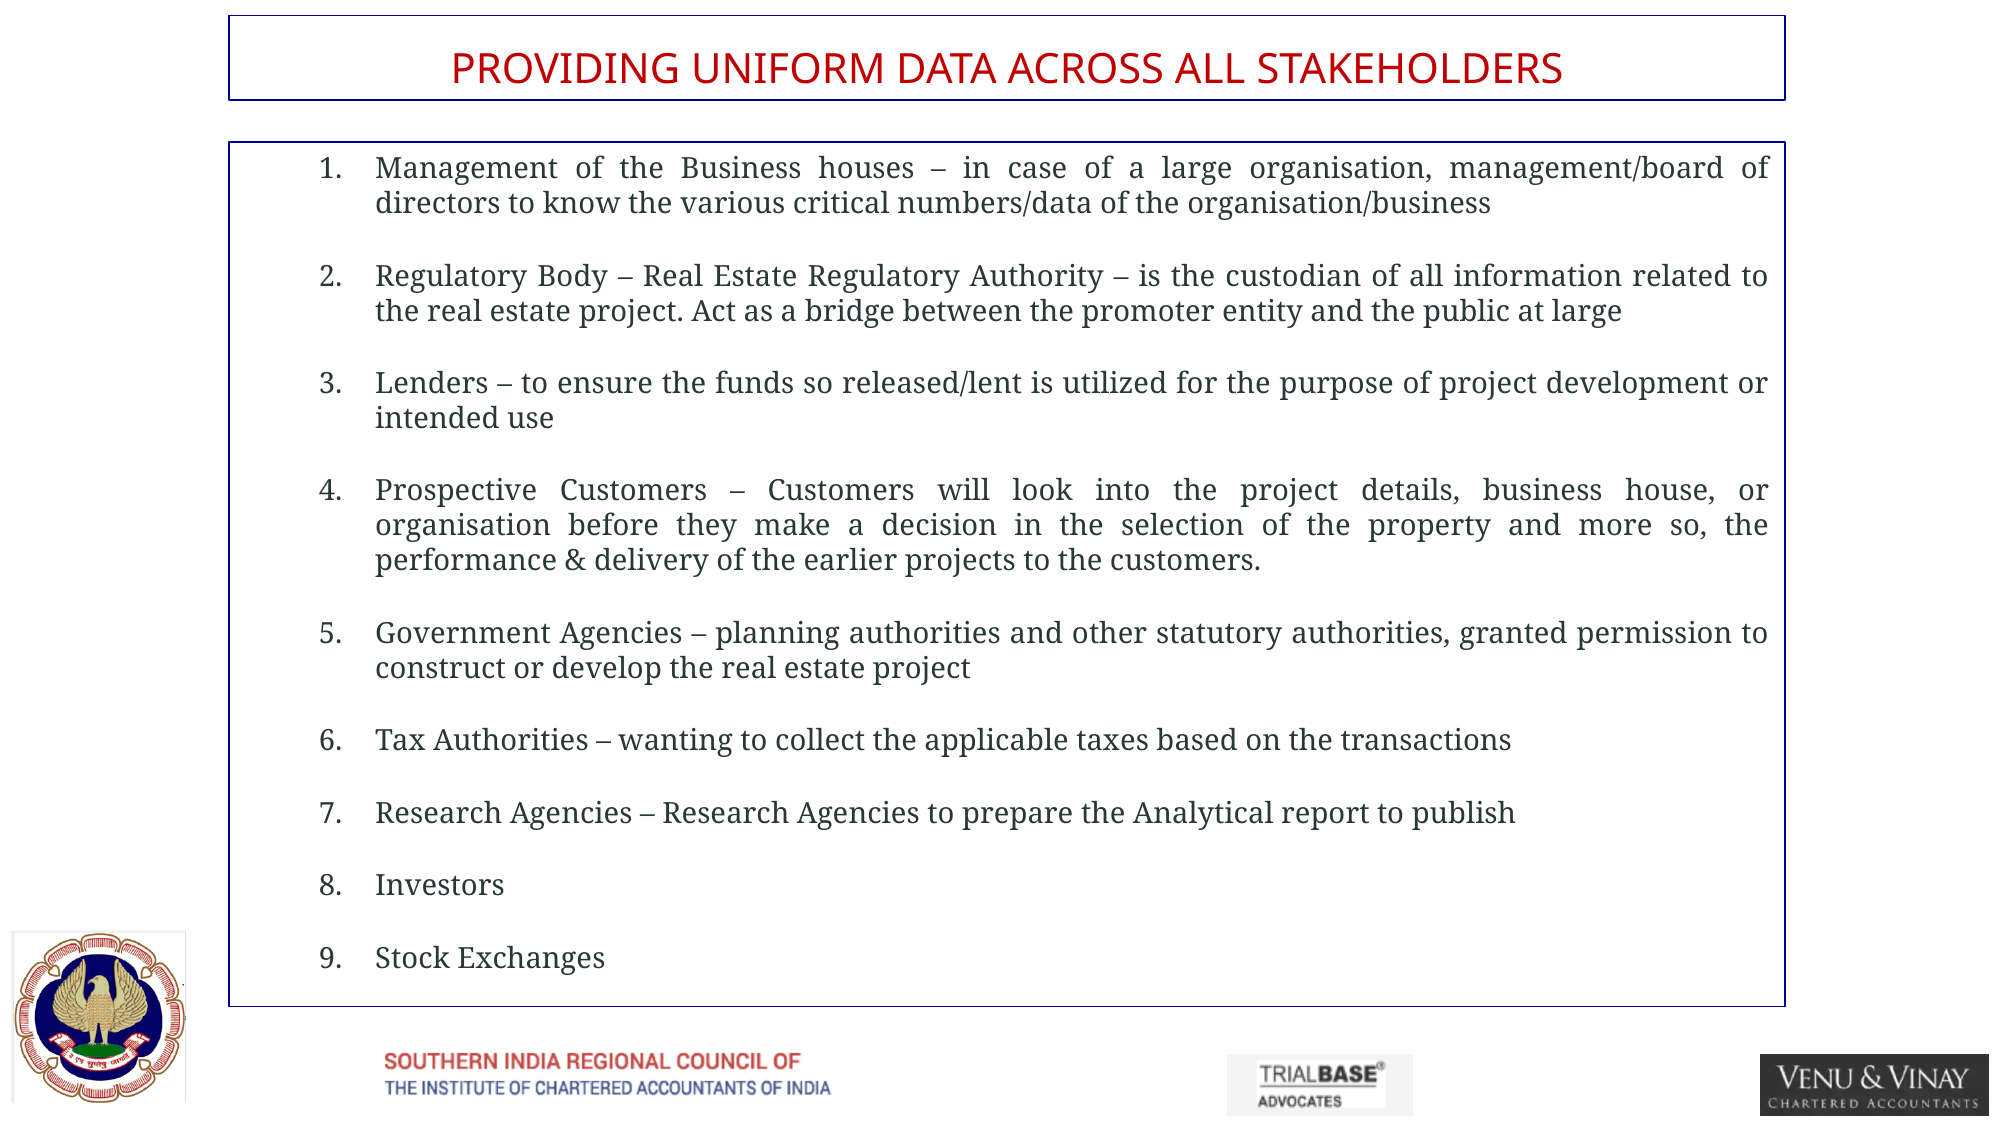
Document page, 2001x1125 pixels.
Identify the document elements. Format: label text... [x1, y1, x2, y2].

picture [1760, 1054, 1989, 1116]
picture [1227, 1054, 1413, 1116]
list Management of the Business houses – in case of a large organisation, management/board of directors to know the various critical numbers/data of the organisation/business Regulatory Body – Real Estate Regulatory Authority – is the custodian of all information related to the real estate project. Act as a bridge between the promoter entity and the public at large Lenders – to ensure the funds so released/lent is utilized for the purpose of project development or intended use Prospective Customers – Customers will look into the project details, business house, or organisation before they make a decision in the selection of the property and more so, the performance & delivery of the earlier projects to the customers. Government Agencies – planning authorities and other statutory authorities, granted permission to construct or develop the real estate project Tax Authorities – wanting to collect the applicable taxes based on the transactions Research Agencies – Research Agencies to prepare the Analytical report to publish Investors Stock Exchanges [229, 141, 1786, 1007]
picture [384, 1035, 833, 1097]
picture [11, 930, 186, 1103]
title PROVIDING UNIFORM DATA ACROSS ALL STAKEHOLDERS [229, 15, 1786, 101]
